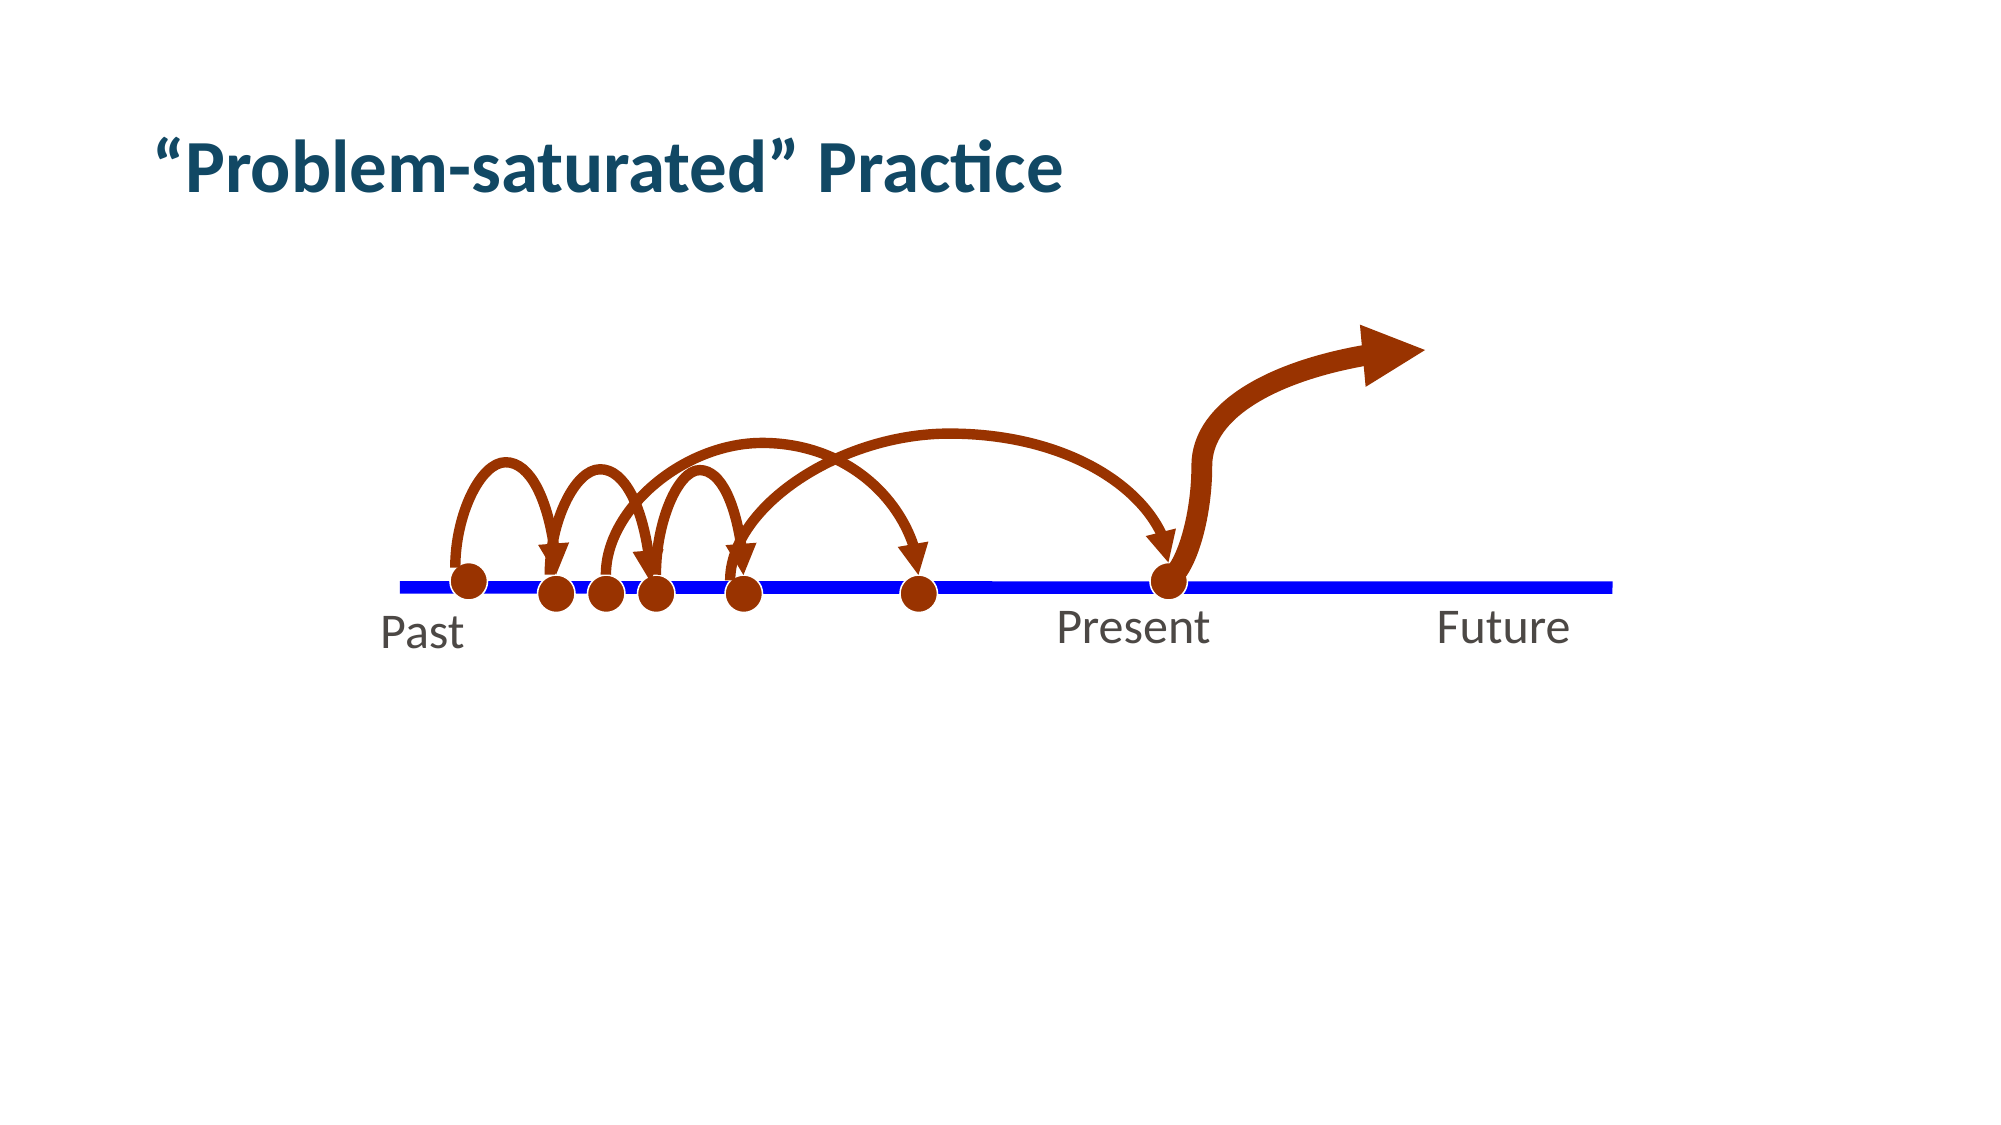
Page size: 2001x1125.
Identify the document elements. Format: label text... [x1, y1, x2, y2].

text_box [1162, 344, 1426, 582]
title “Problem-saturated” Practice [137, 59, 1863, 278]
text_box [730, 433, 1174, 581]
text_box [549, 469, 654, 582]
text_box [1149, 562, 1188, 587]
text_box [587, 578, 625, 613]
text_box [450, 568, 488, 600]
text_box [537, 575, 576, 613]
text_box [605, 442, 833, 575]
text_box [725, 580, 763, 613]
text_box Present [1049, 587, 1217, 660]
text_box Future [1430, 587, 1577, 660]
text_box Past [373, 592, 471, 666]
text_box [455, 462, 553, 575]
text_box [637, 575, 676, 613]
text_box [900, 575, 938, 613]
